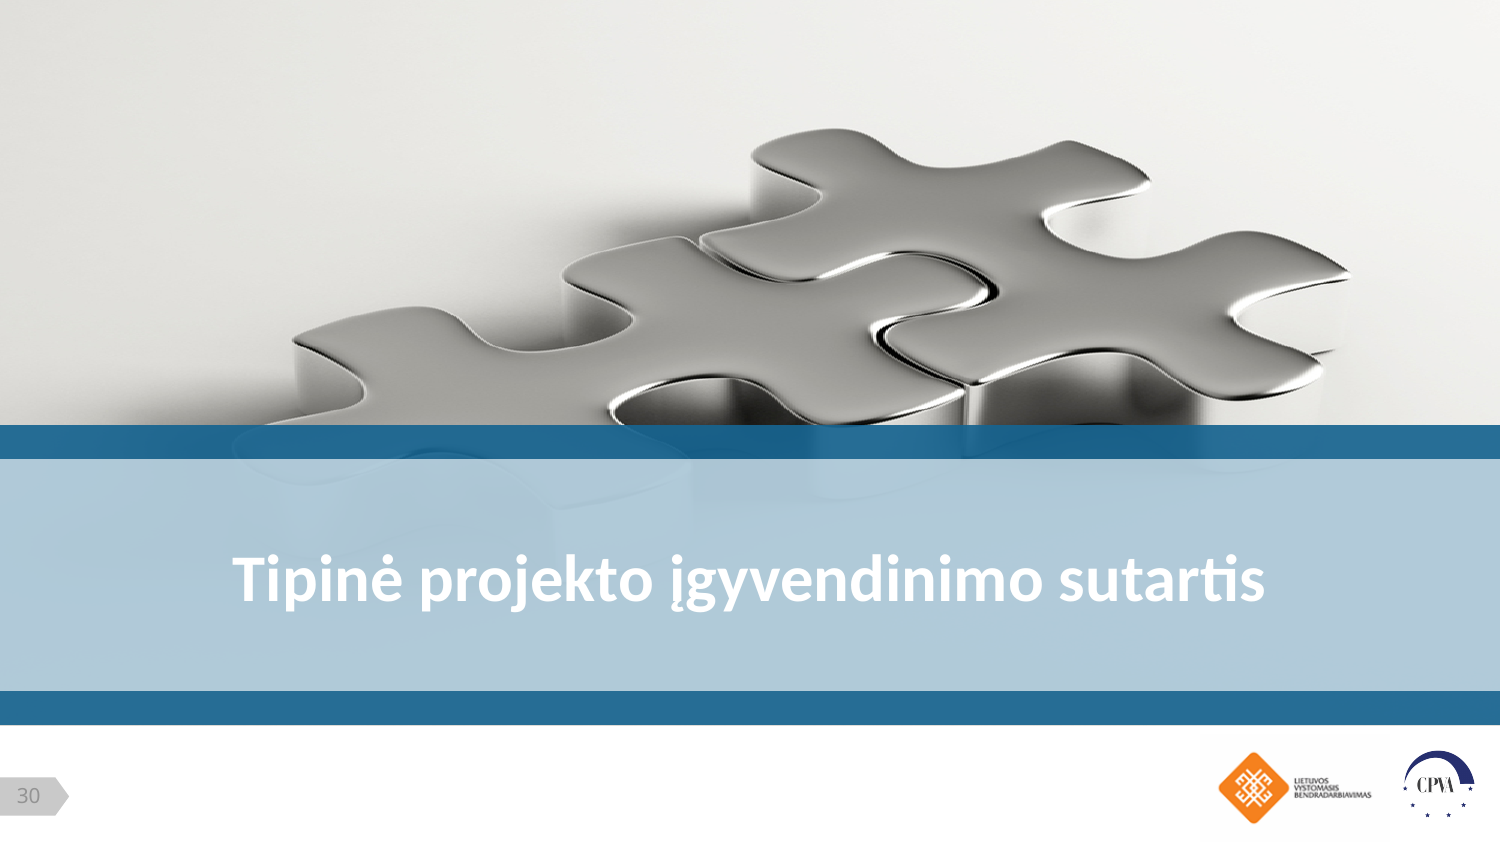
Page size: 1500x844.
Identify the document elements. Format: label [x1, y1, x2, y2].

picture [1199, 734, 1490, 842]
picture [0, 0, 1500, 726]
